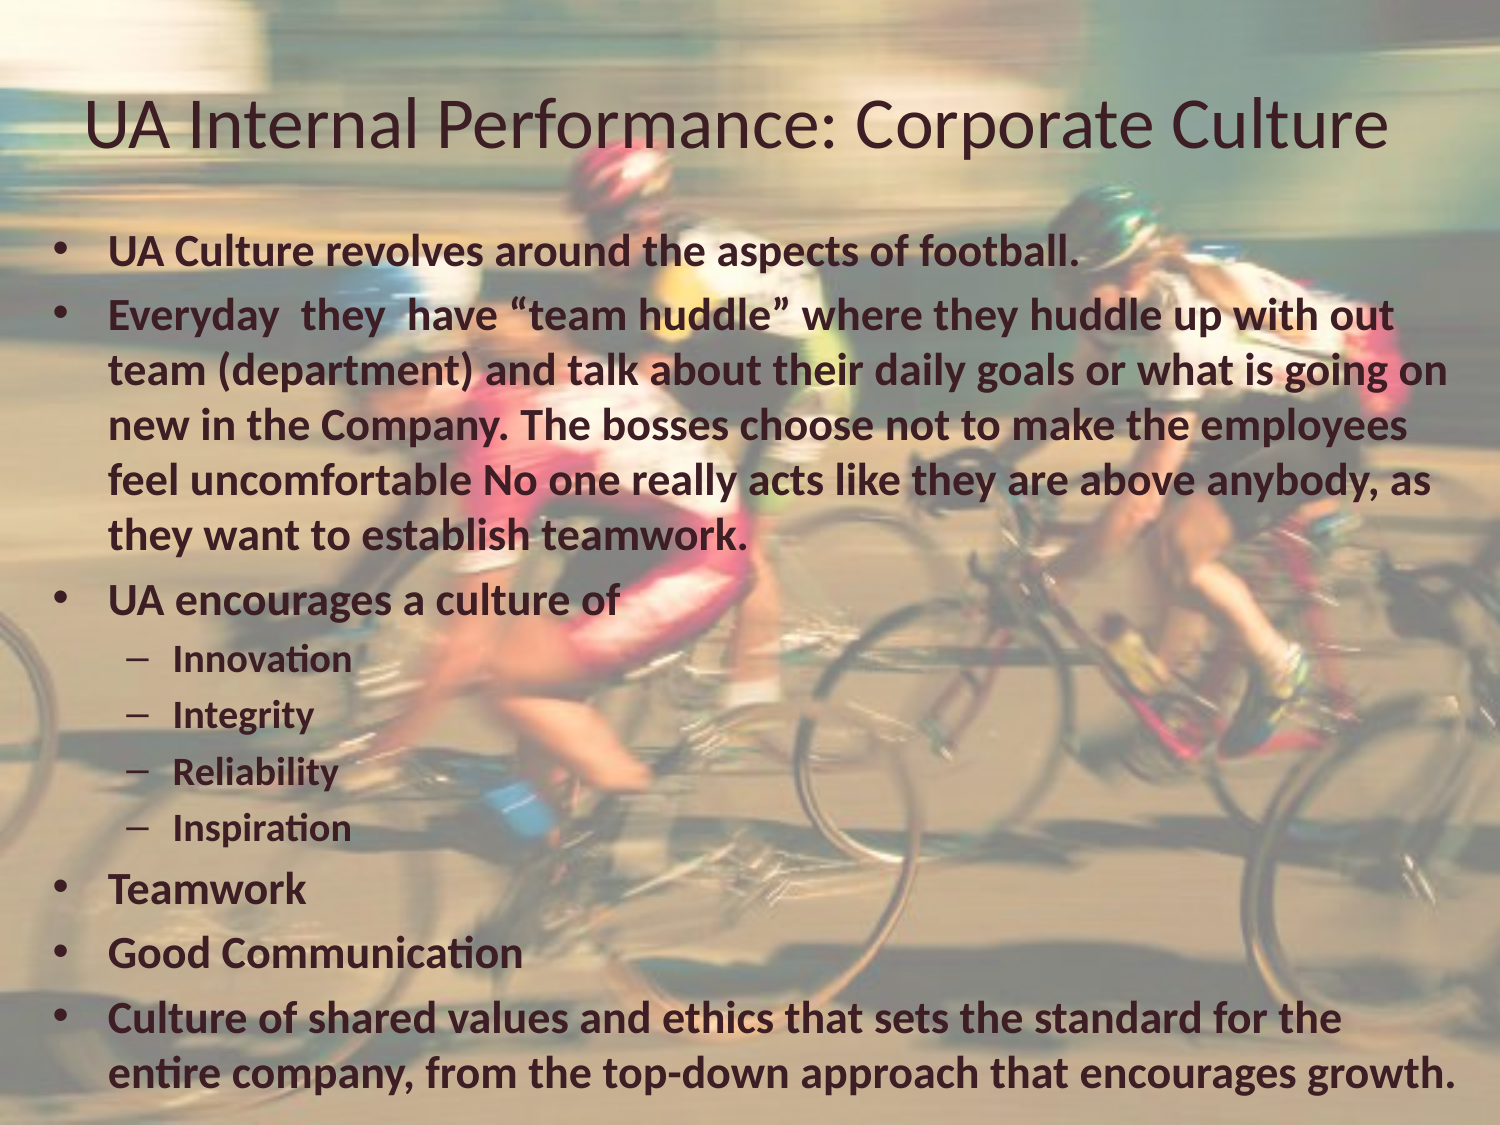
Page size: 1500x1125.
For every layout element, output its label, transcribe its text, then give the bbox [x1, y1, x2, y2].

title UA Internal Performance: Corporate Culture [62, 24, 1413, 212]
list UA Culture revolves around the aspects of football. Everyday they have “team huddle” where they huddle up with out team (department) and talk about their daily goals or what is going on new in the Company. The bosses choose not to make the employees feel uncomfortable No one really acts like they are above anybody, as they want to establish teamwork. UA encourages a culture of Innovation Integrity Reliability Inspiration Teamwork Good Communication Culture of shared values and ethics that sets the standard for the entire company, from the top-down approach that encourages growth. [37, 212, 1475, 1125]
